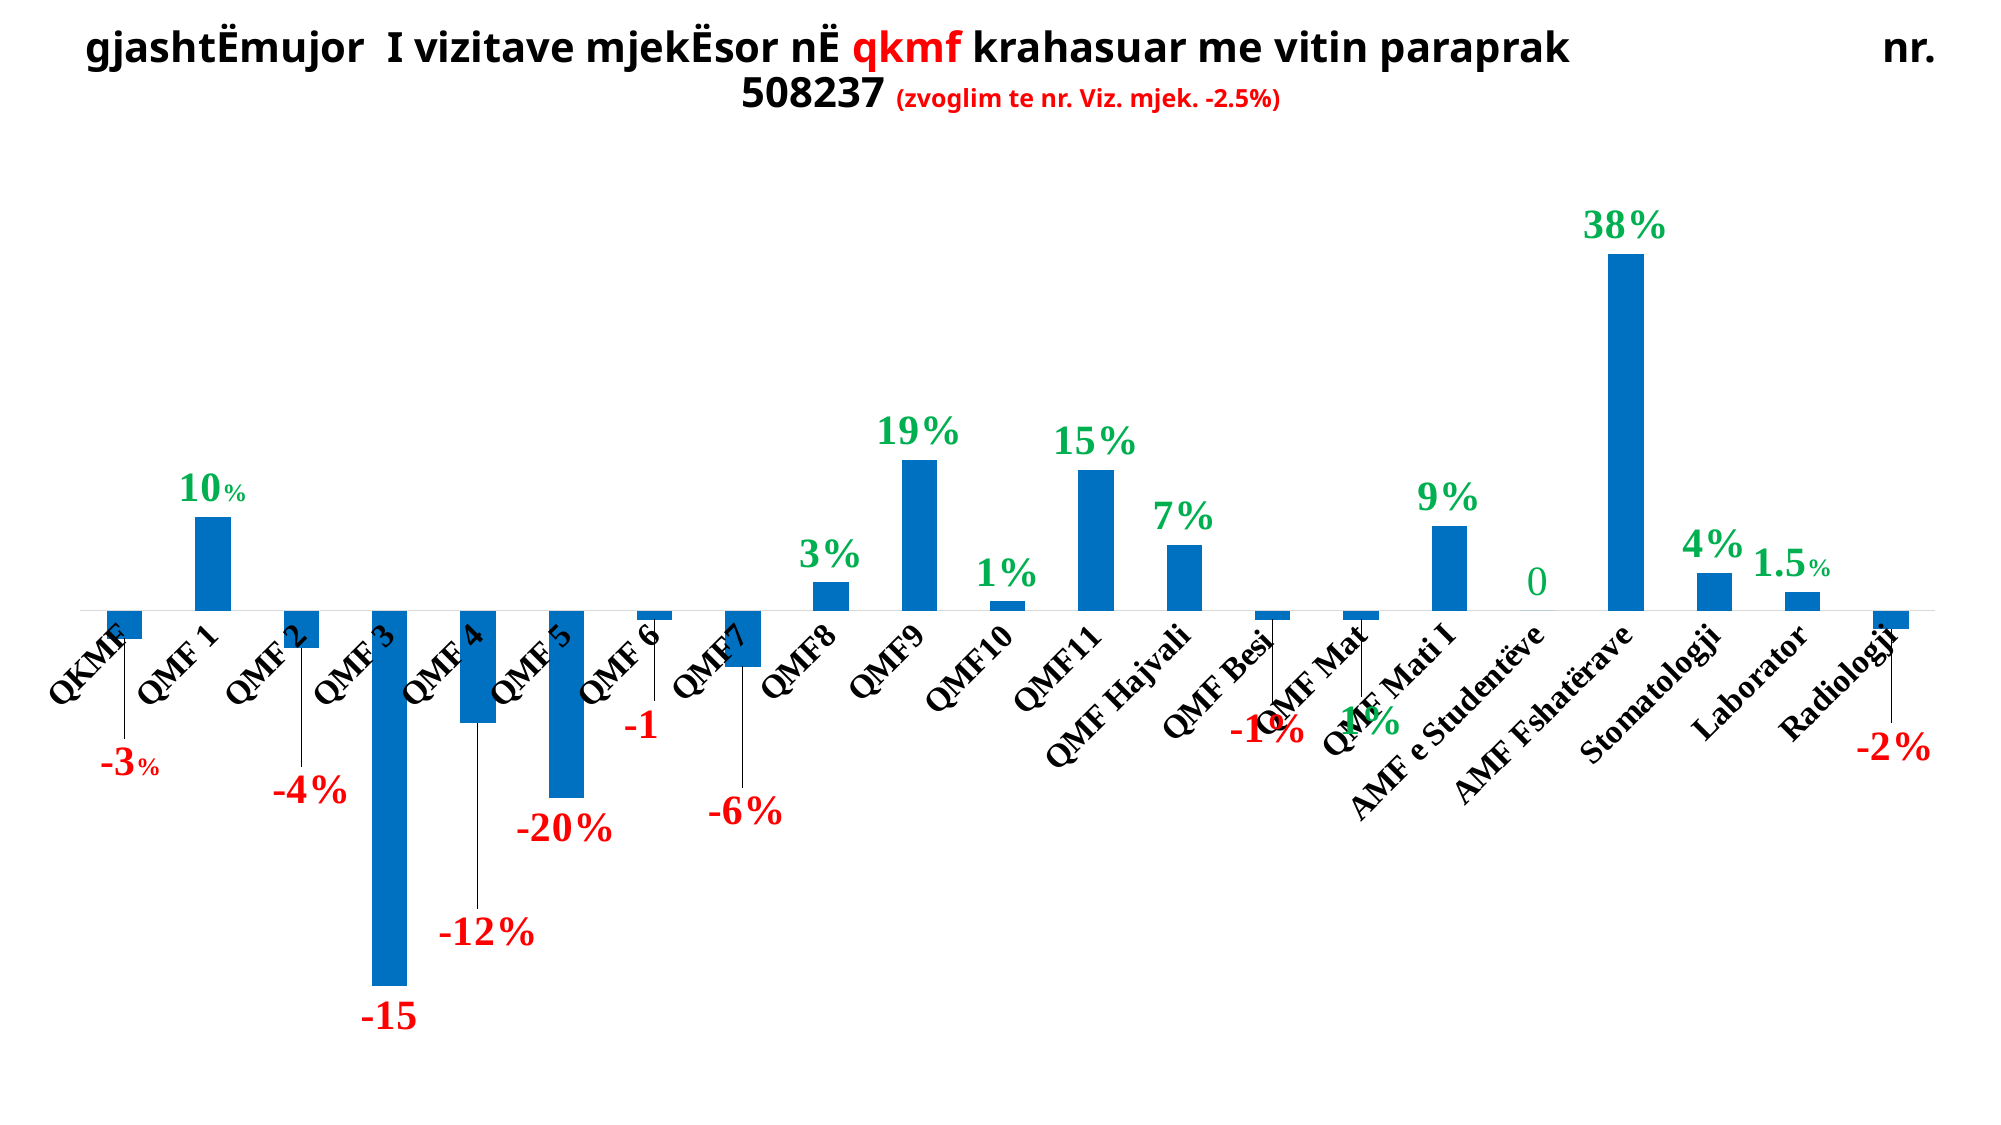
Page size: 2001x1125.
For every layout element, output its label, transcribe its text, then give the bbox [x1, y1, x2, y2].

text_box gjashtËmujor I vizitave mjekËsor nË qkmf krahasuar me vitin paraprak nr. 508237 (zvoglim te nr. Viz. mjek. -2.5%) [48, 21, 1975, 121]
chart [0, 121, 1975, 1100]
